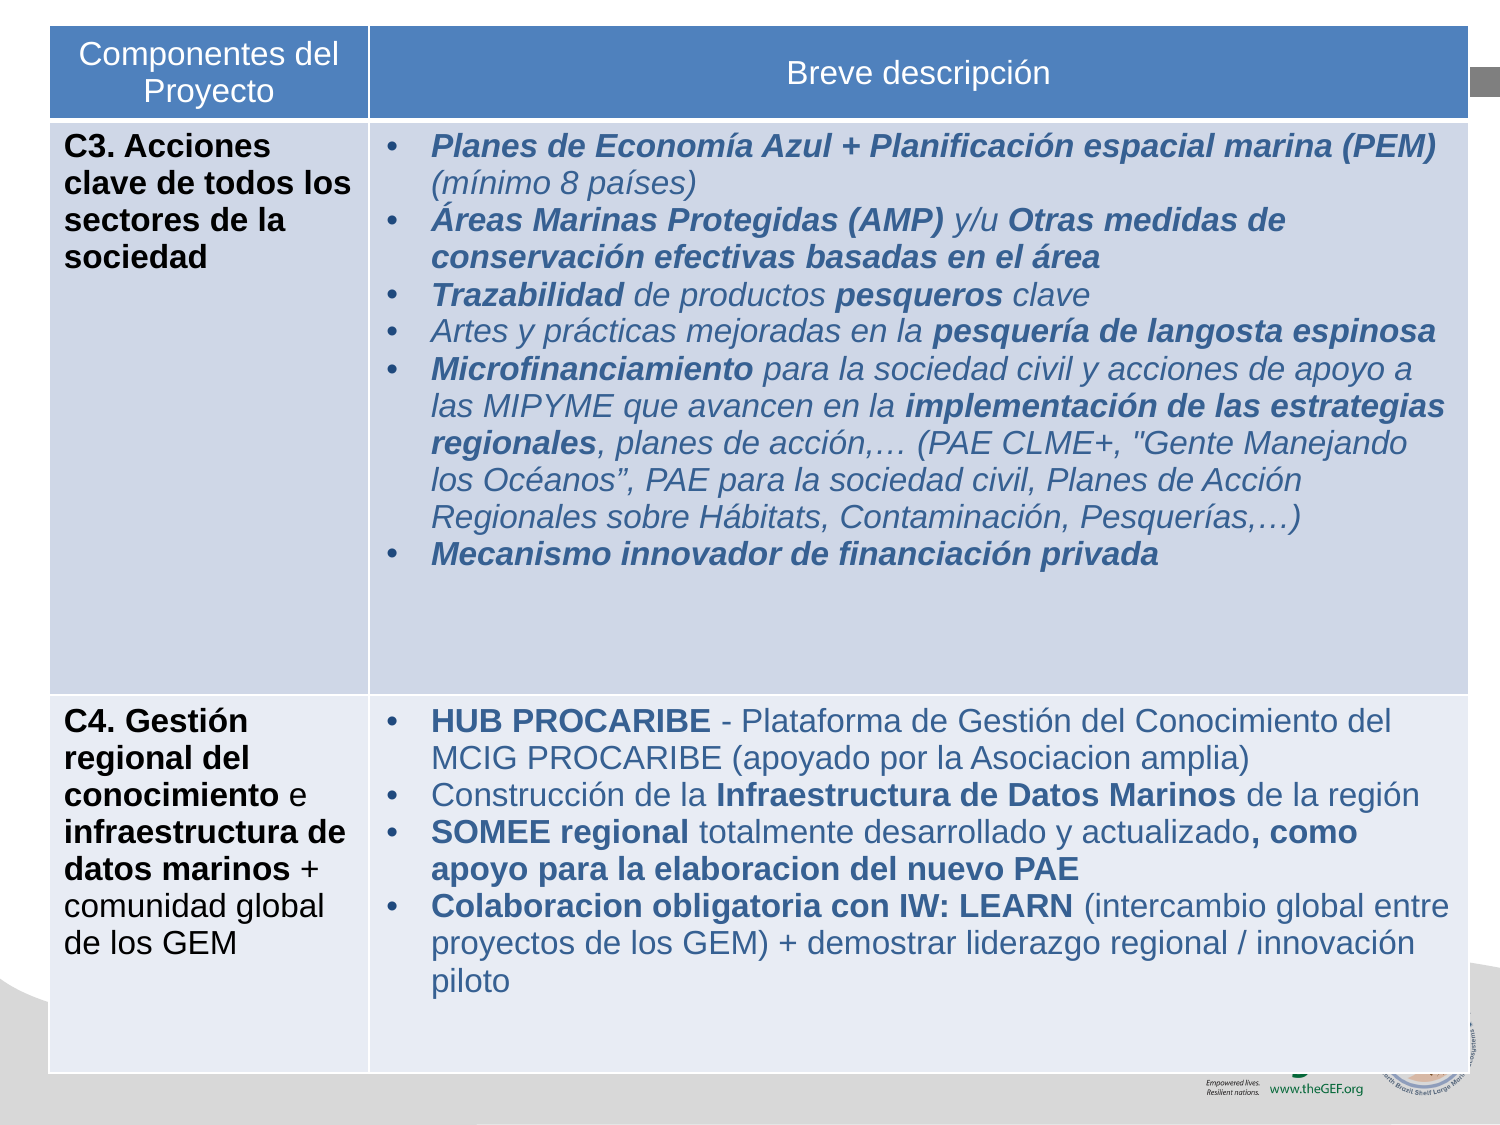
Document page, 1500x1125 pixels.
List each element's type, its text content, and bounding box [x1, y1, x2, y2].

table_cell C3. Acciones clave de todos los sectores de la sociedad [50, 123, 368, 694]
picture [1197, 980, 1487, 1103]
table_cell Planes de Economía Azul + Planificación espacial marina (PEM) (mínimo 8 países) Áreas Marinas Protegidas (AMP) y/u Otras medidas de conservación efectivas basadas en el área Trazabilidad de productos pesqueros clave Artes y prácticas mejoradas en la pesquería de langosta espinosa Microfinanciamiento para la sociedad civil y acciones de apoyo a las MIPYME que avancen en la implementación de las estrategias regionales, planes de acción,… (PAE CLME+, "Gente Manejando los Océanos”, PAE para la sociedad civil, Planes de Acción Regionales sobre Hábitats, Contaminación, Pesquerías,…) Mecanismo innovador de financiación privada [370, 123, 1468, 694]
table_header Componentes del Proyecto [50, 26, 368, 118]
table_cell C4. Gestión regional del conocimiento e infraestructura de datos marinos + comunidad global de los GEM [50, 696, 368, 1072]
table_cell HUB PROCARIBE - Plataforma de Gestión del Conocimiento del MCIG PROCARIBE (apoyado por la Asociacion amplia) Construcción de la Infraestructura de Datos Marinos de la región SOMEE regional totalmente desarrollado y actualizado, como apoyo para la elaboracion del nuevo PAE Colaboracion obligatoria con IW: LEARN (intercambio global entre proyectos de los GEM) + demostrar liderazgo regional / innovación piloto [370, 696, 1468, 1072]
table_header Breve descripción [370, 26, 1468, 118]
